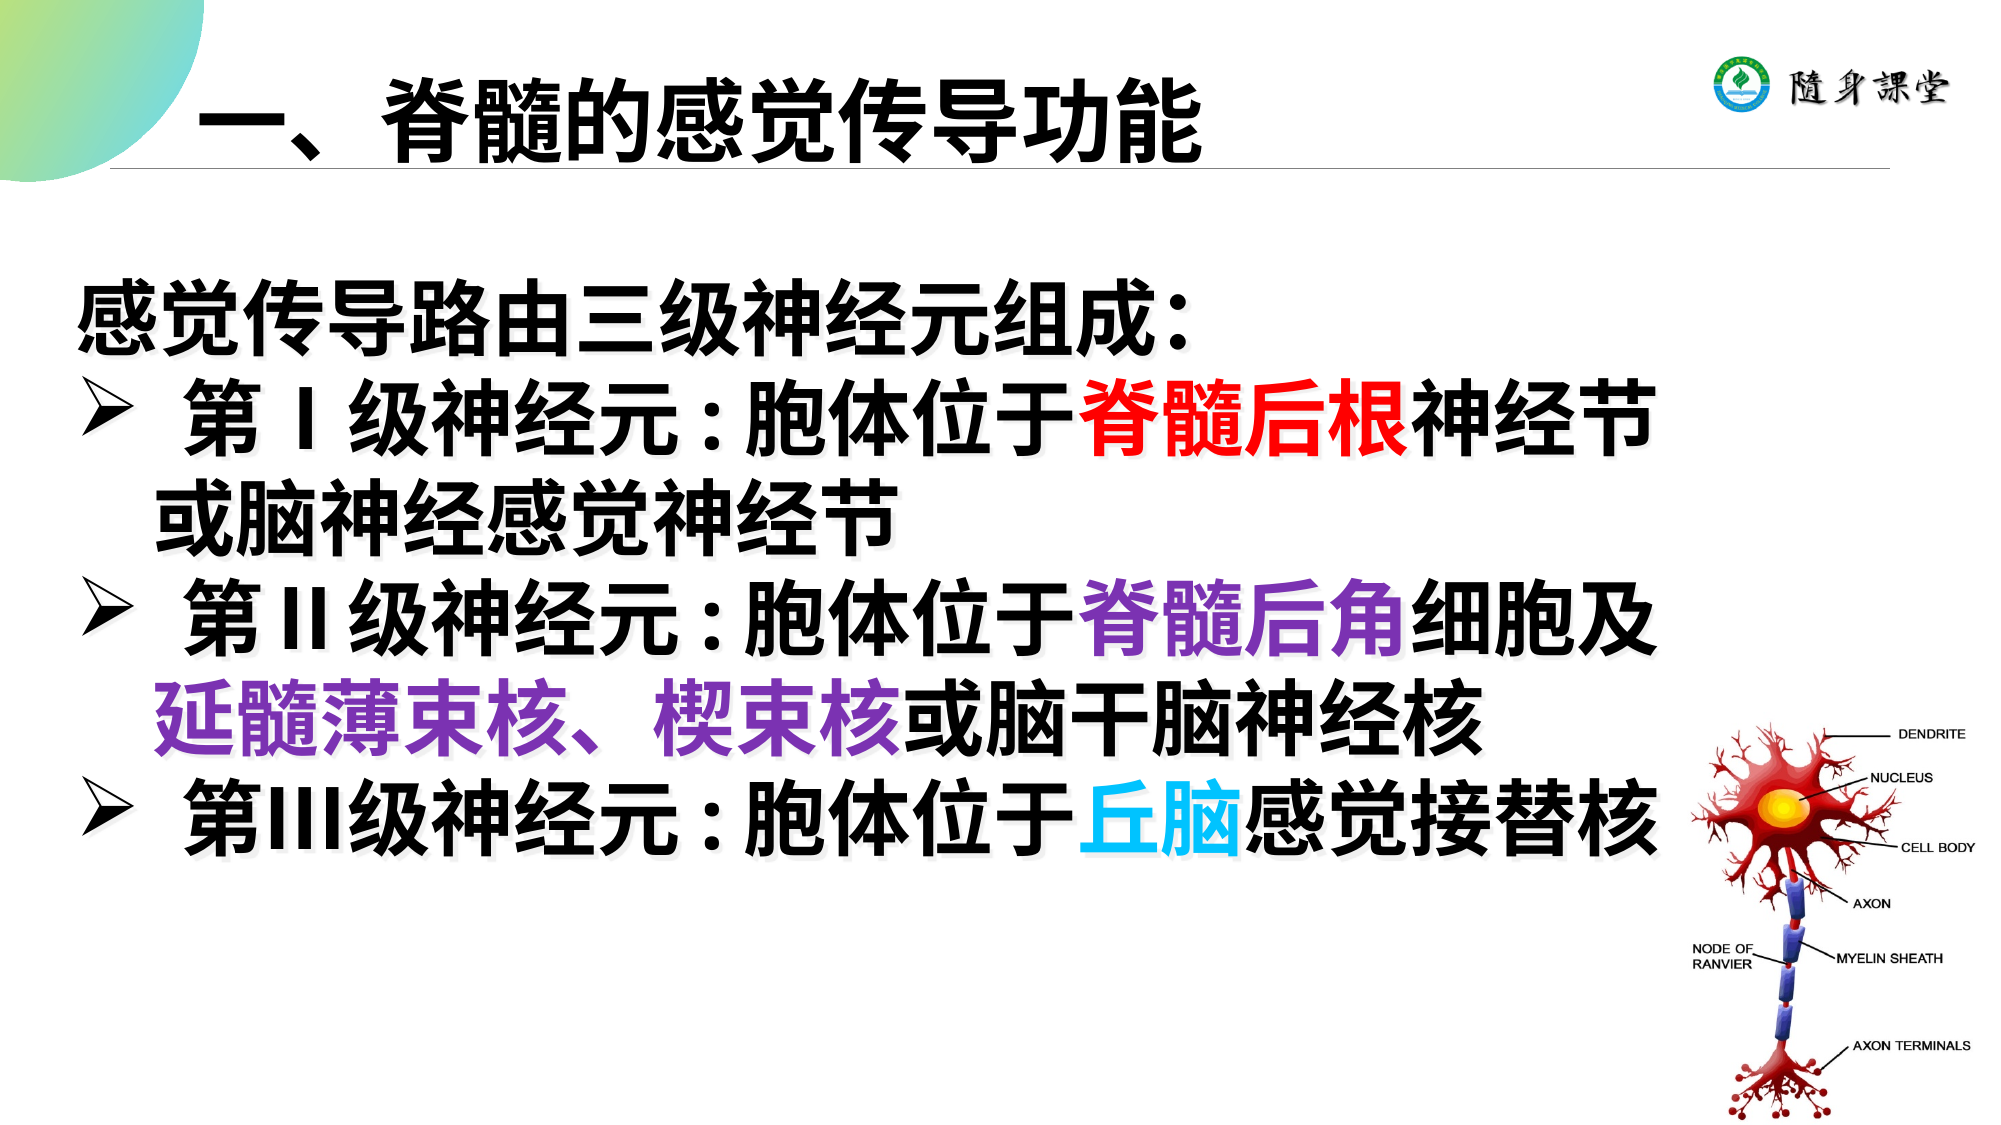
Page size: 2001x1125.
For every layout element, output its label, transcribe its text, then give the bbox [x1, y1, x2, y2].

text_box 感觉传导路由三级神经元组成： 第Ⅰ级神经元:胞体位于脊髓后根神经节 或脑神经感觉神经节 第Ⅱ级神经元:胞体位于脊髓后角细胞及 延髓薄束核、楔束核或脑干脑神经核 第Ⅲ级神经元:胞体位于丘脑感觉接替核 [60, 258, 1911, 874]
picture [1713, 45, 1954, 124]
picture [1676, 712, 2000, 1125]
text_box 一、脊髓的感觉传导功能 [181, 56, 1505, 181]
